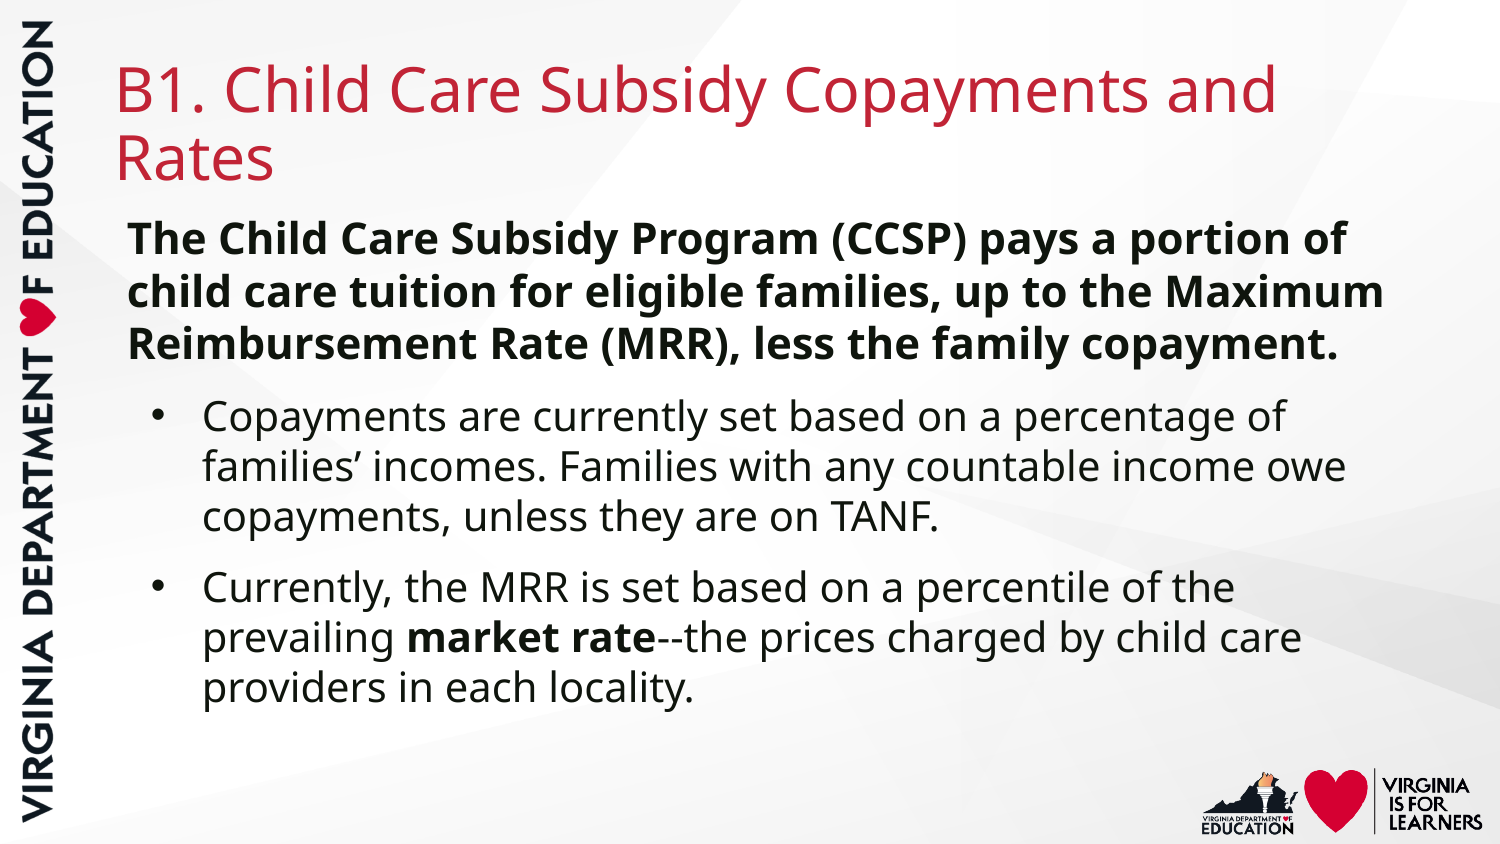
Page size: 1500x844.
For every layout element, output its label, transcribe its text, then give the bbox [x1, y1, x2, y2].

list The Child Care Subsidy Program (CCSP) pays a portion of child care tuition for eligible families, up to the Maximum Reimbursement Rate (MRR), less the family copayment. Copayments are currently set based on a percentage of families’ incomes. Families with any countable income owe copayments, unless they are on TANF. Currently, the MRR is set based on a percentile of the prevailing market rate--the prices charged by child care providers in each locality. [115, 205, 1410, 698]
picture [0, 0, 1500, 844]
title B1. Child Care Subsidy Copayments and Rates [103, 44, 1397, 209]
